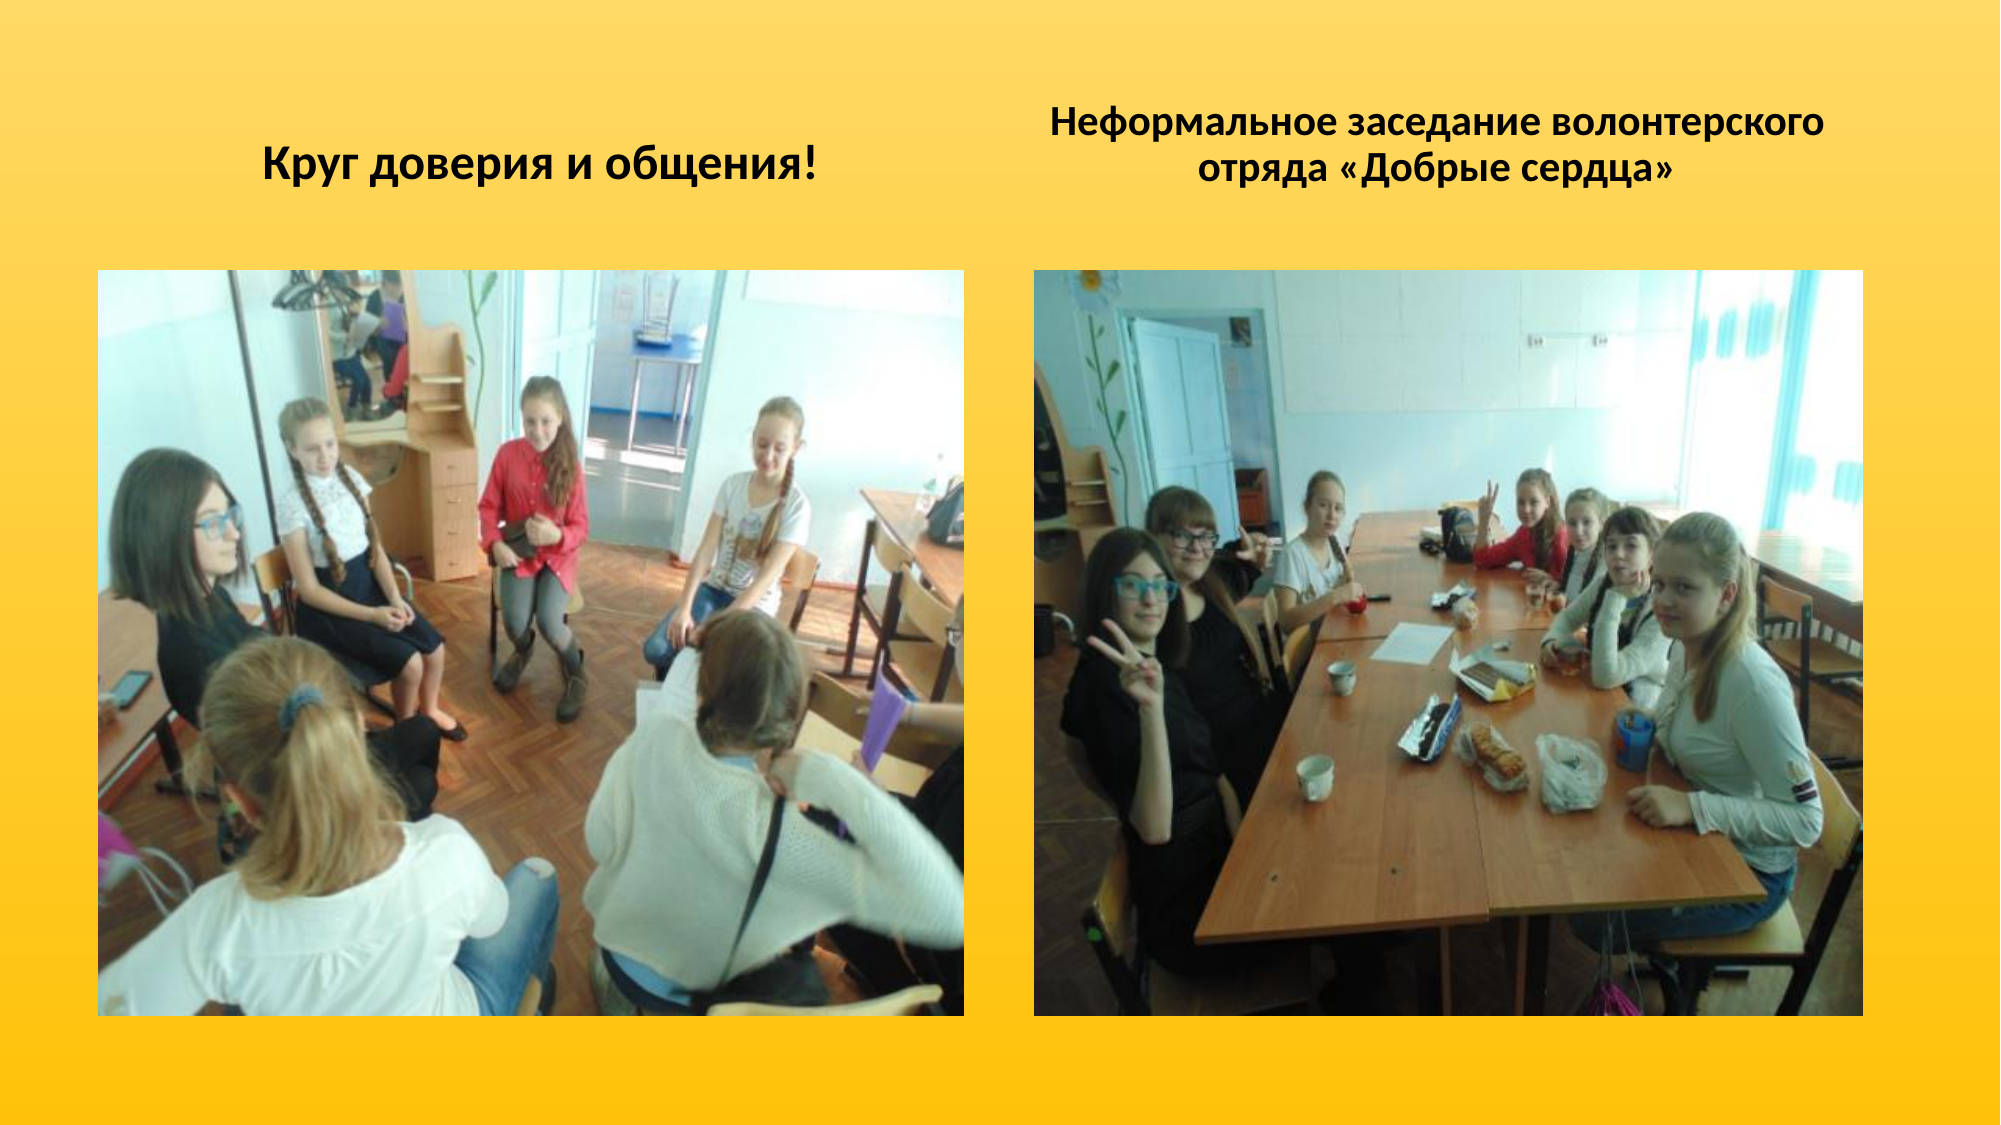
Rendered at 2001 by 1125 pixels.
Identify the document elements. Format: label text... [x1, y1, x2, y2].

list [98, 270, 964, 1016]
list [1034, 270, 1863, 1016]
list Неформальное заседание волонтерского отряда «Добрые сердца» [1012, 63, 1863, 199]
list Круг доверия и общения! [117, 63, 964, 199]
